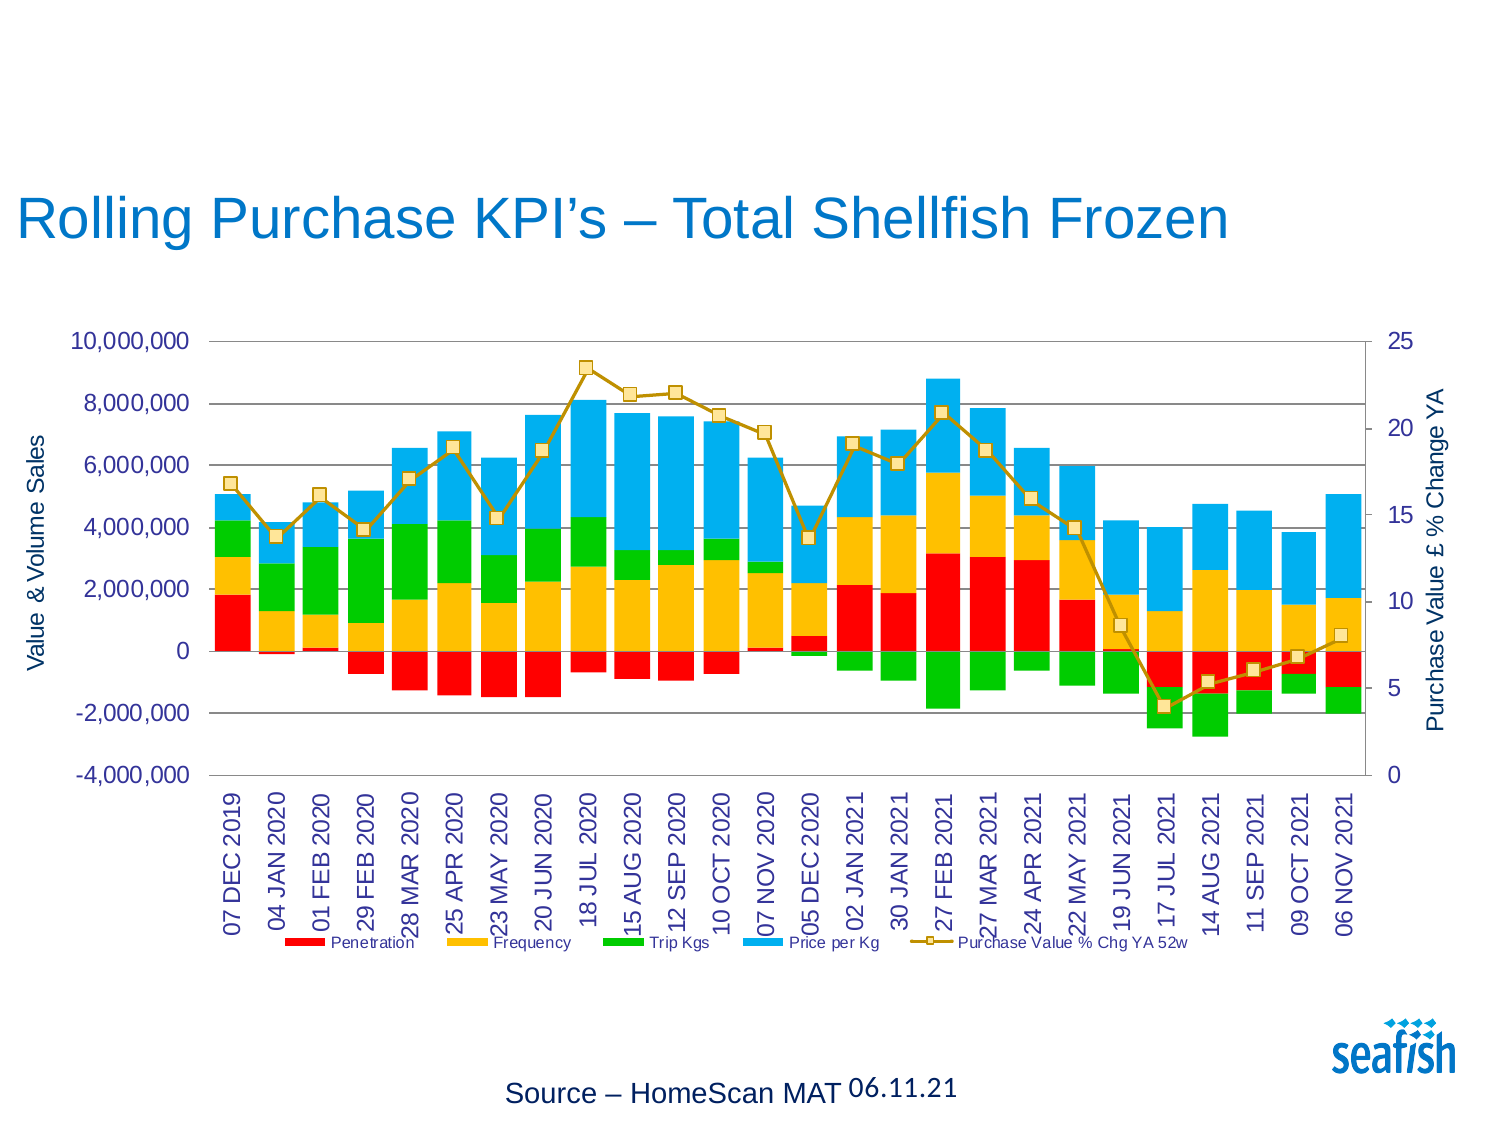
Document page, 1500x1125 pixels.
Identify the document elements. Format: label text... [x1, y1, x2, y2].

picture [842, 1072, 1001, 1114]
text_box Source – HomeScan MAT [0, 1067, 857, 1117]
picture [1332, 1018, 1455, 1074]
title Rolling Purchase KPI’s – Total Shellfish Frozen [1, 164, 1483, 266]
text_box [5, 302, 1461, 982]
picture [1407, 1018, 1417, 1022]
